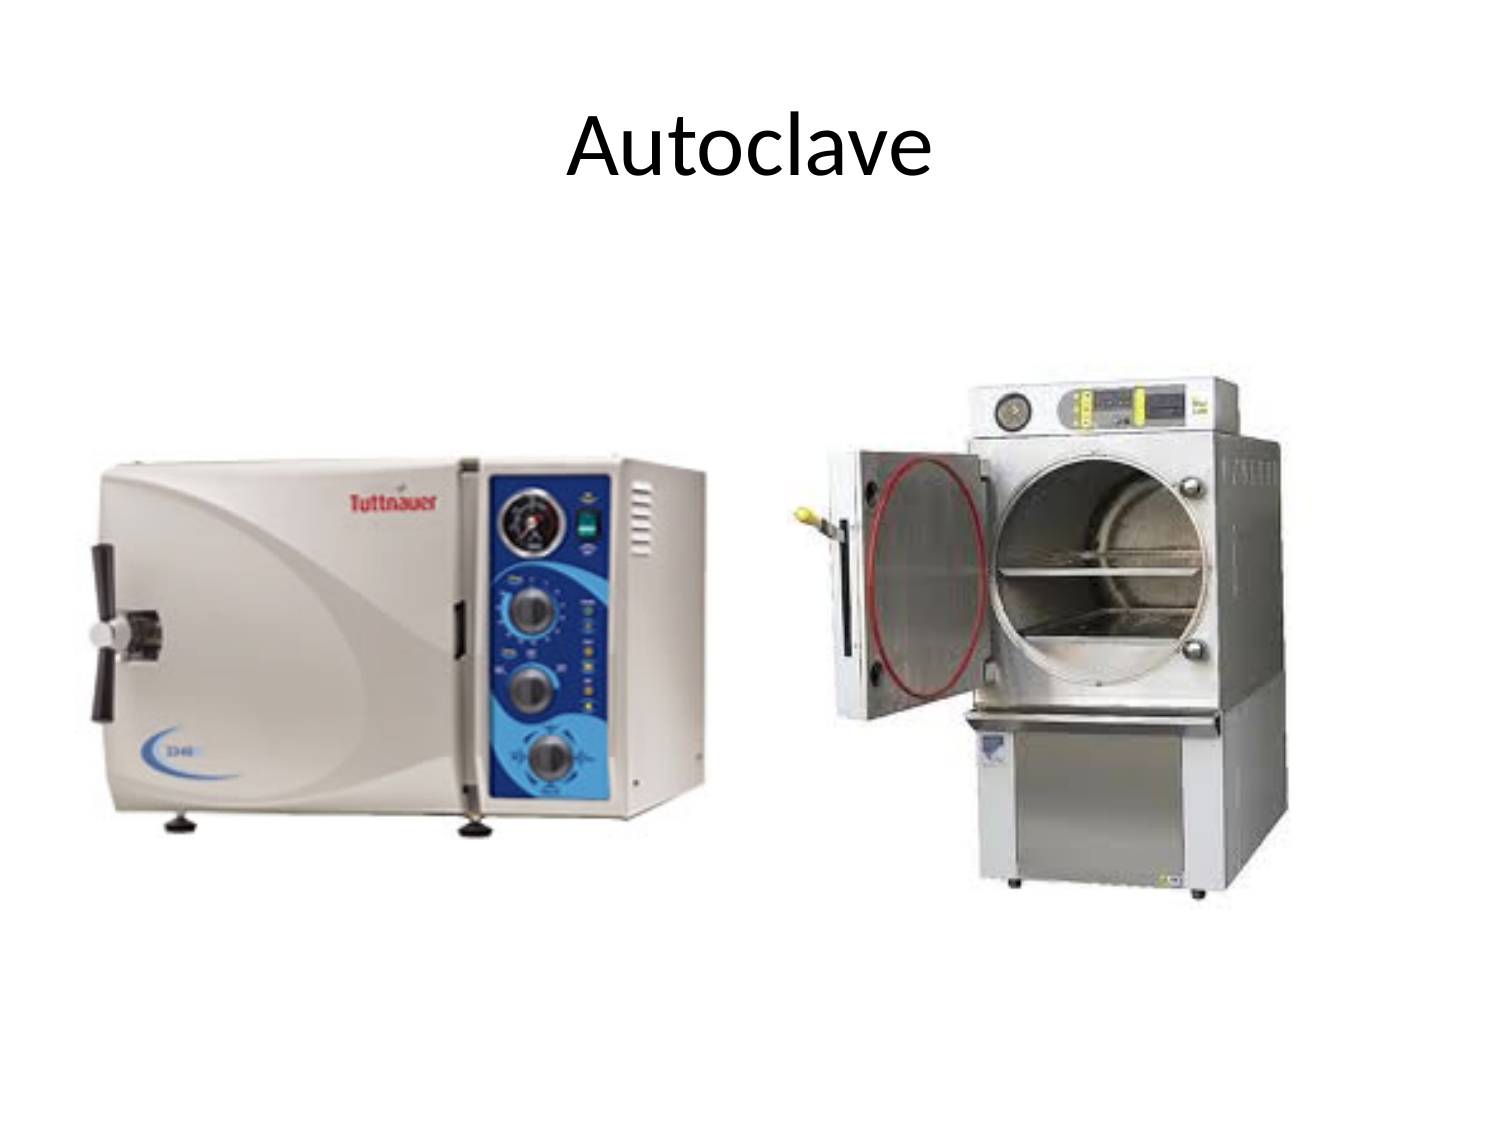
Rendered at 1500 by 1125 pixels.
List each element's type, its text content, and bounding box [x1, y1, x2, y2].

picture [74, 449, 719, 845]
title Autoclave [75, 45, 1425, 233]
picture [787, 324, 1332, 912]
